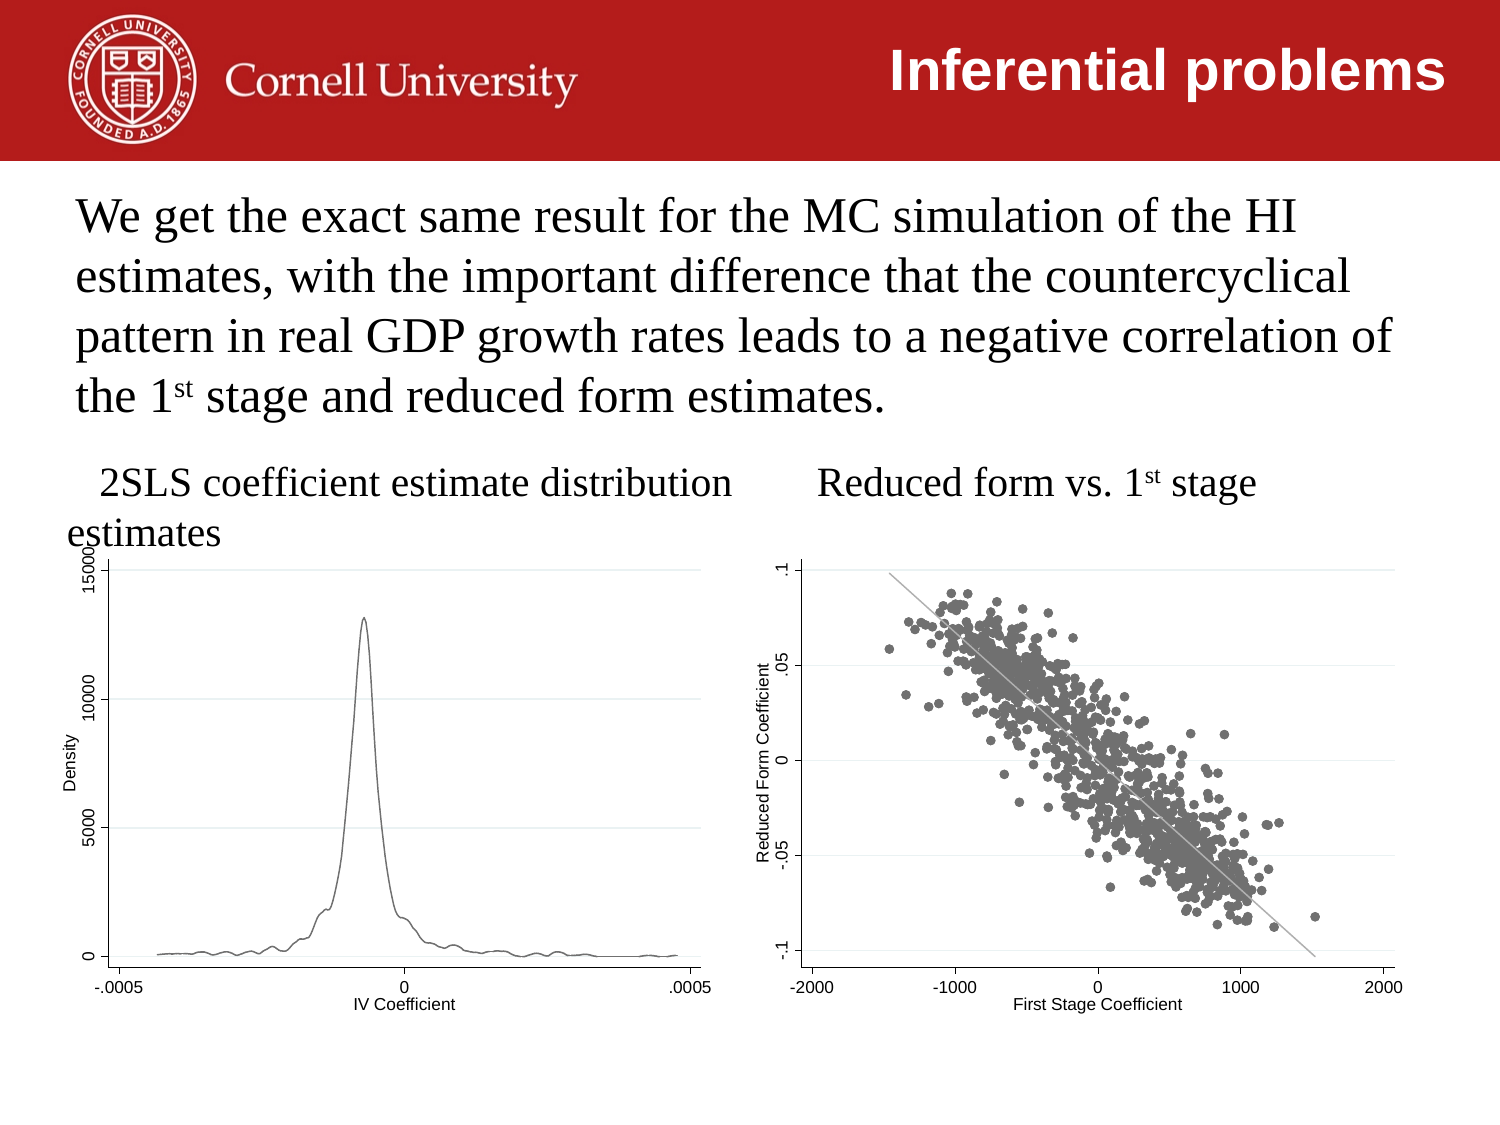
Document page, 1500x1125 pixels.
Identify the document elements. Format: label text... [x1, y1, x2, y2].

picture [0, 0, 1500, 161]
picture [727, 535, 1419, 1041]
text_box We get the exact same result for the MC simulation of the HI estimates, with the important difference that the countercyclical pattern in real GDP growth rates leads to a negative correlation of the 1st stage and reduced form estimates. [60, 174, 1474, 610]
text_box Inferential problems [874, 24, 1475, 110]
picture [34, 535, 726, 1041]
text_box 2SLS coefficient estimate distribution Reduced form vs. 1st stage estimates [51, 472, 1417, 534]
